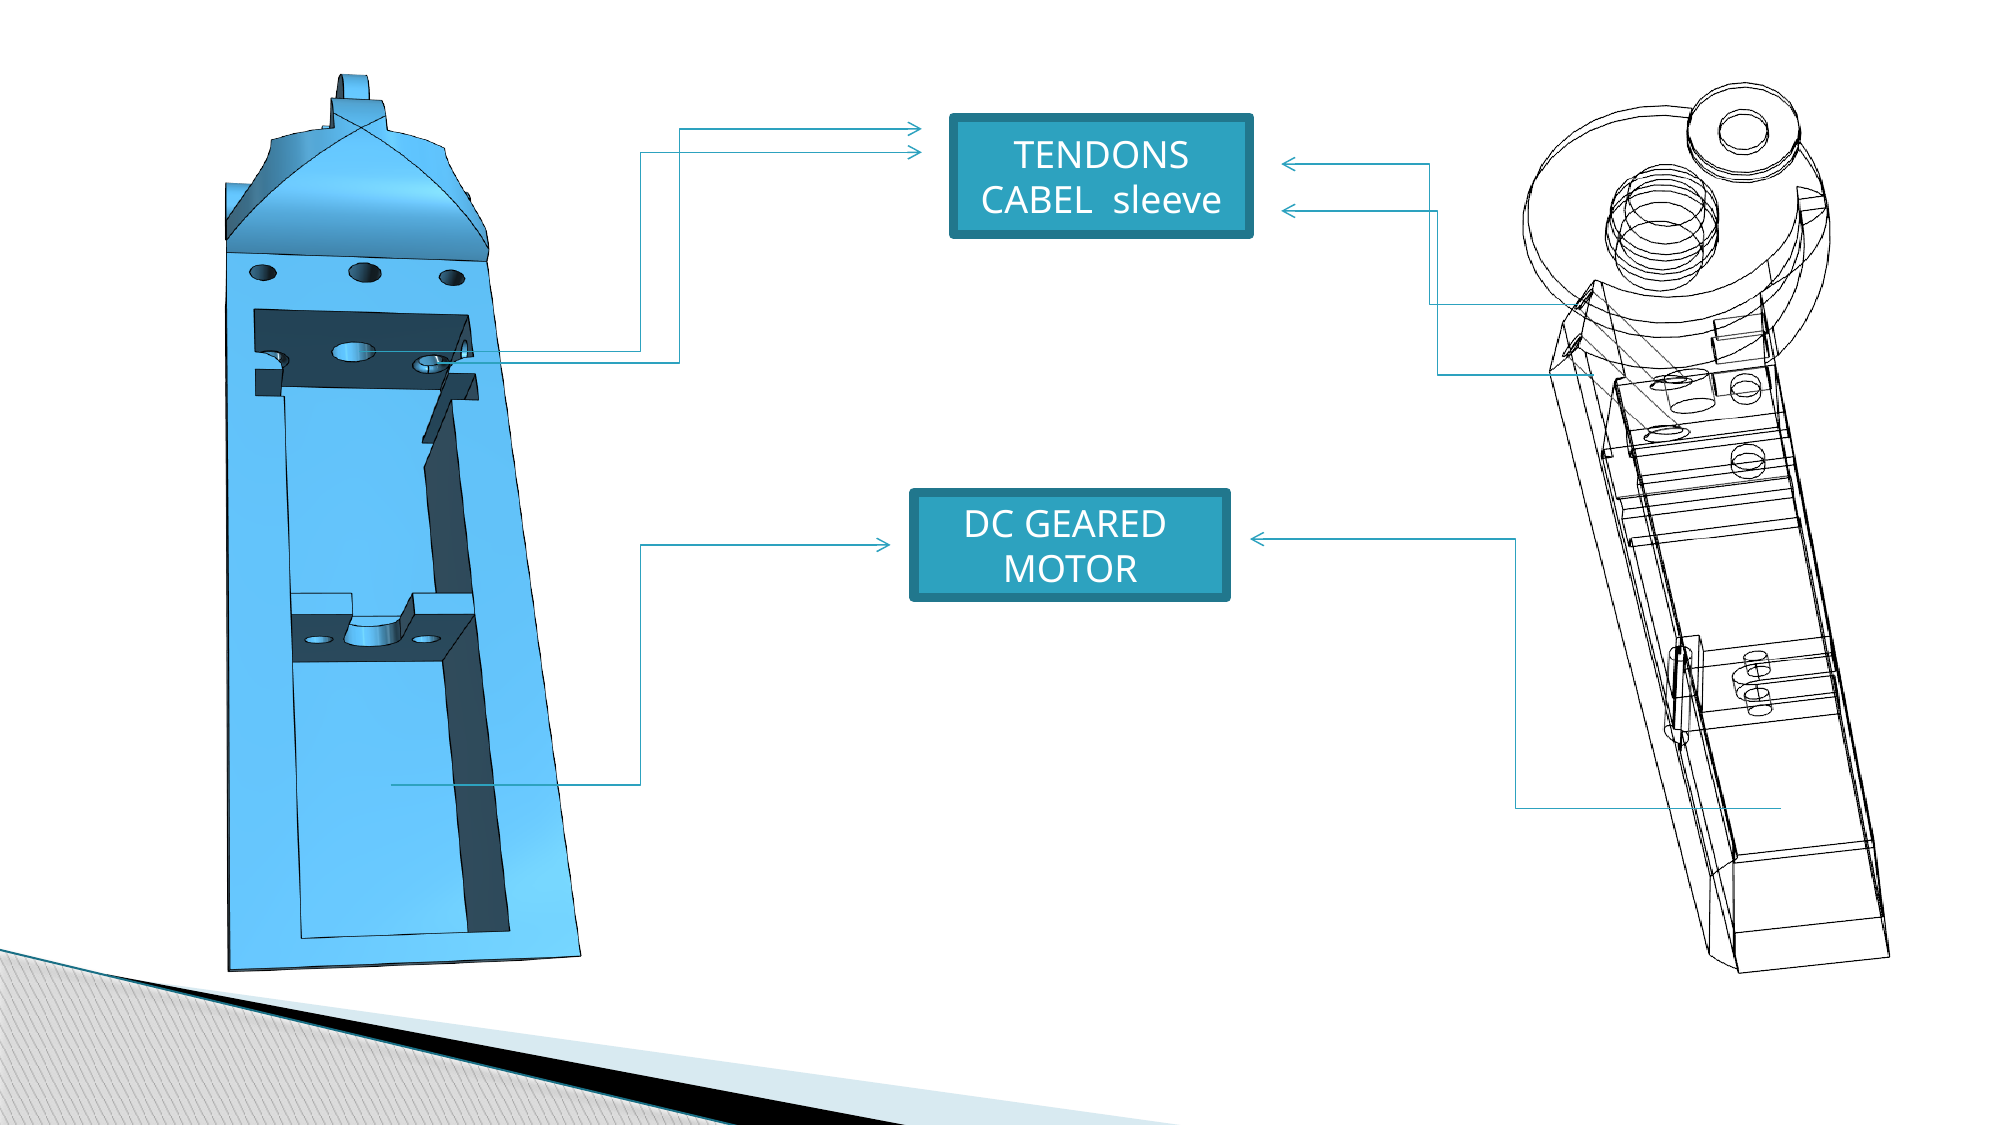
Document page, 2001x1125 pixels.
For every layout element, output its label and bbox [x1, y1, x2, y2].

text_box [359, 152, 923, 352]
text_box [1280, 210, 1594, 376]
picture [0, 23, 2000, 1125]
text_box [437, 128, 922, 152]
text_box [390, 544, 891, 786]
text_box [1280, 163, 1579, 305]
text_box [1249, 538, 1782, 809]
